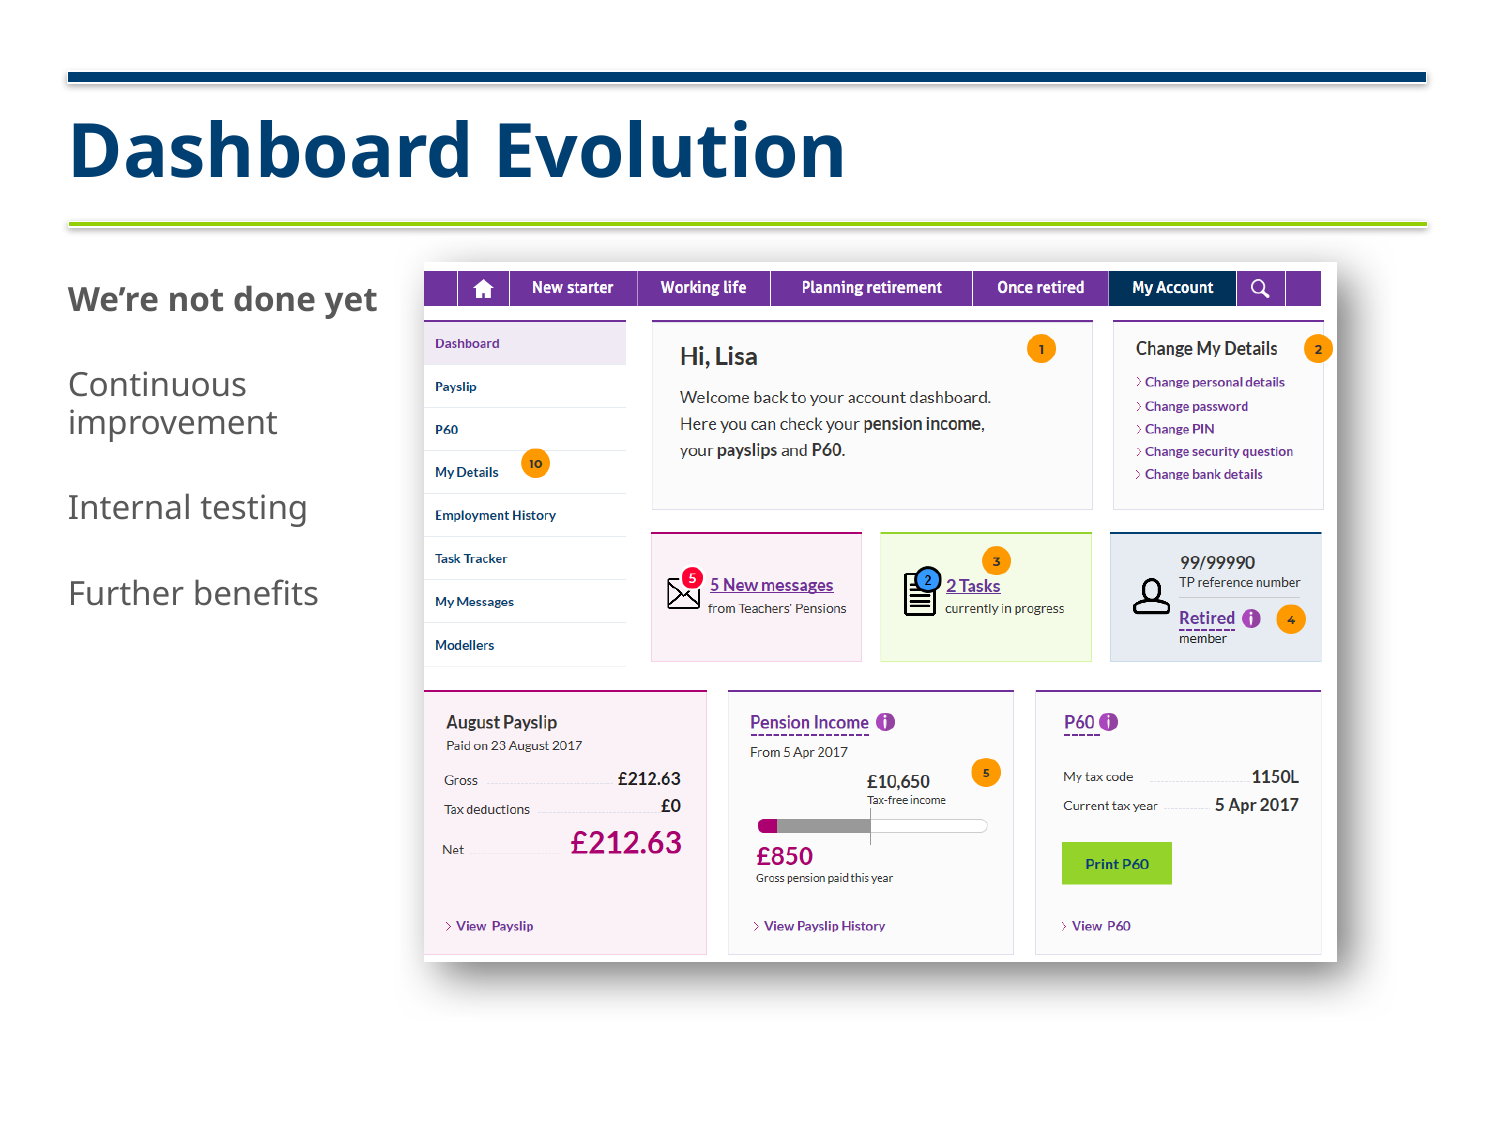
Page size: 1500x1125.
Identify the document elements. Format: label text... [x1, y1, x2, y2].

list We’re not done yet Continuous improvement Internal testing Further benefits [67, 237, 400, 840]
title Dashboard Evolution [67, 111, 1418, 193]
picture [423, 262, 1337, 962]
